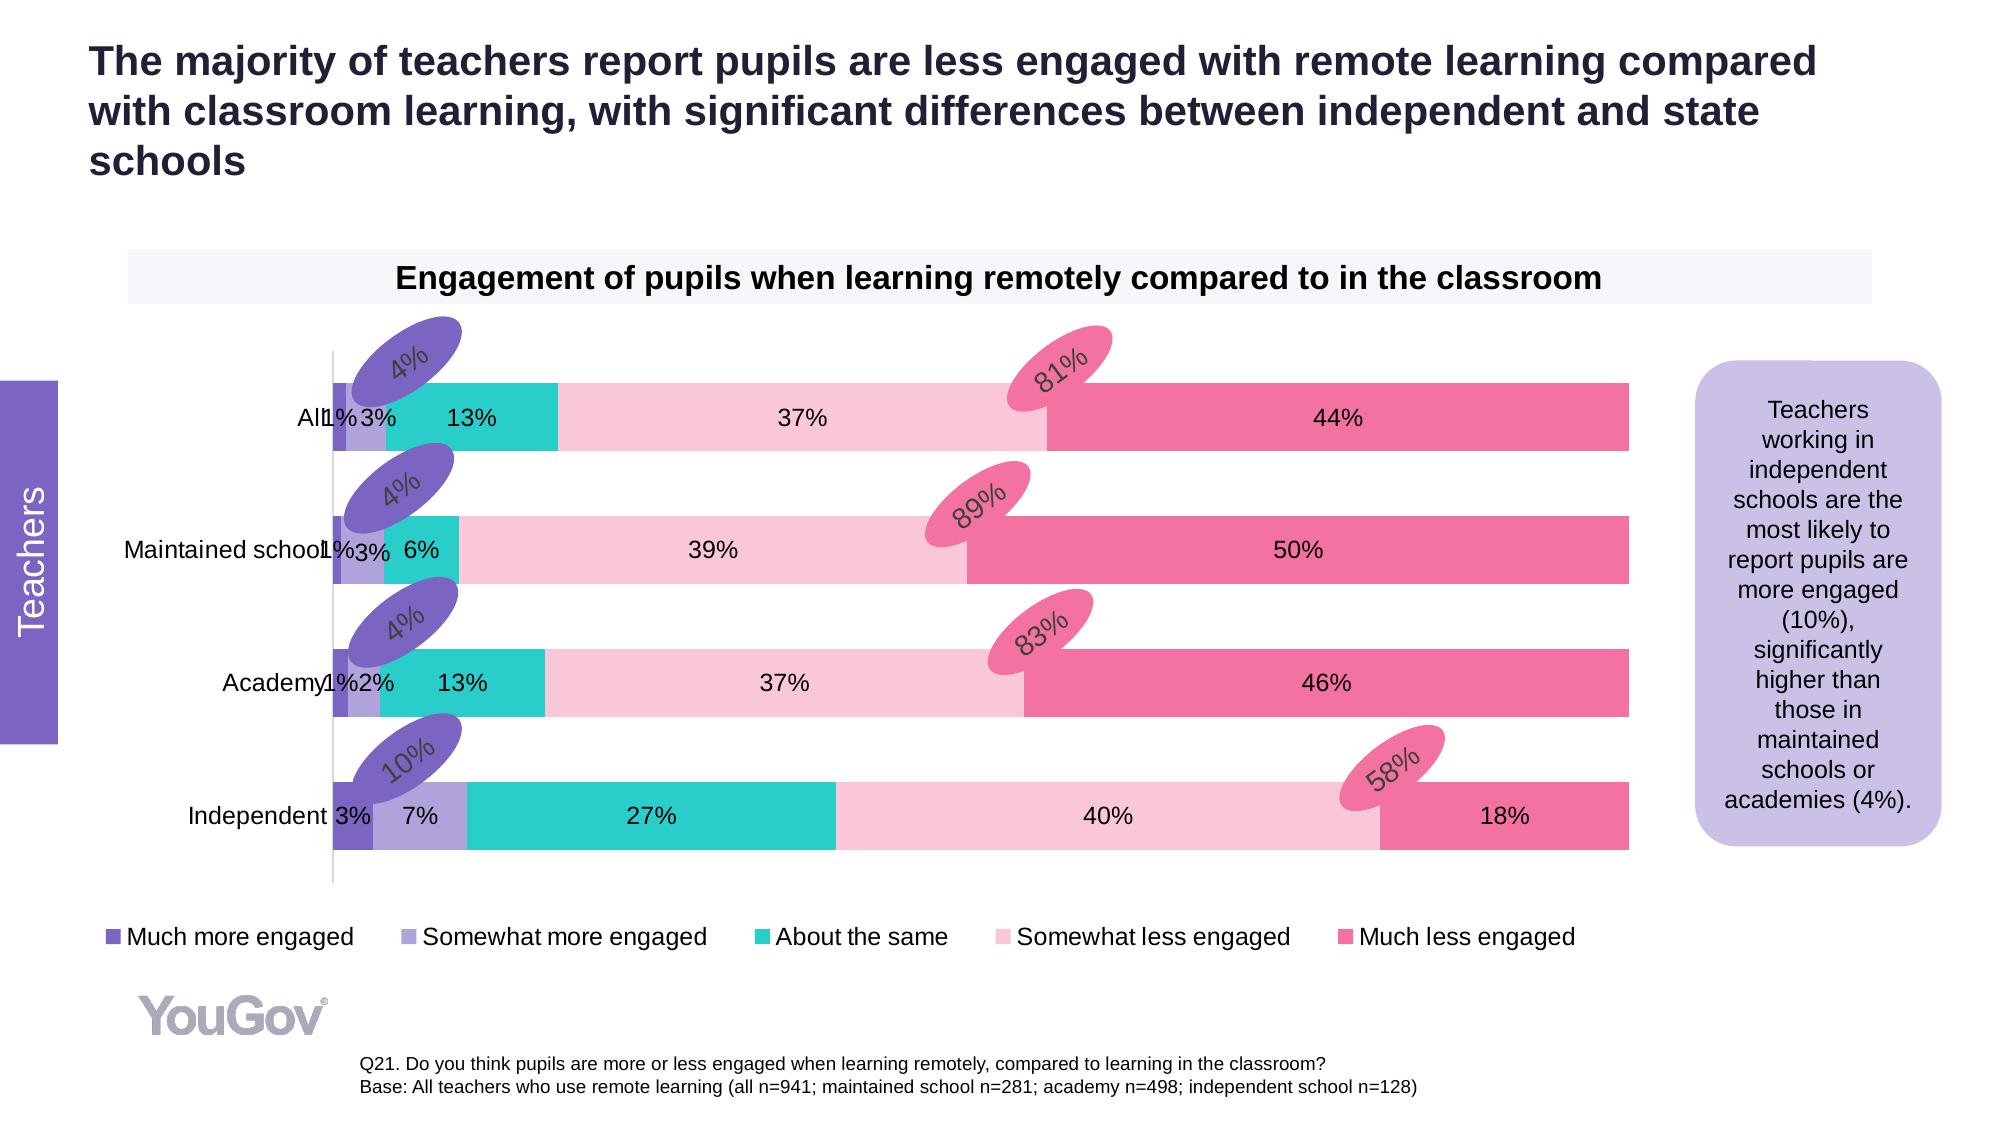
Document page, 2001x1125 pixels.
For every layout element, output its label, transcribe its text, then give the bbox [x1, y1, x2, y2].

text_box Teachers working in independent schools are the most likely to report pupils are more engaged (10%), significantly higher than those in maintained schools or academies (4%). [1694, 359, 1943, 848]
list Engagement of pupils when learning remotely compared to in the classroom [127, 248, 1872, 305]
footer Q21. Do you think pupils are more or less engaged when learning remotely, compared to learning in the classroom? Base: All teachers who use remote learning (all n=941; maintained school n=281; academy n=498; independent school n=128) [344, 1017, 1880, 1098]
text_box Teachers [0, 380, 28, 745]
chart [28, 276, 1647, 1000]
title The majority of teachers report pupils are less engaged with remote learning compared with classroom learning, with significant differences between independent and state schools [73, 26, 1927, 143]
picture [135, 1000, 331, 1038]
